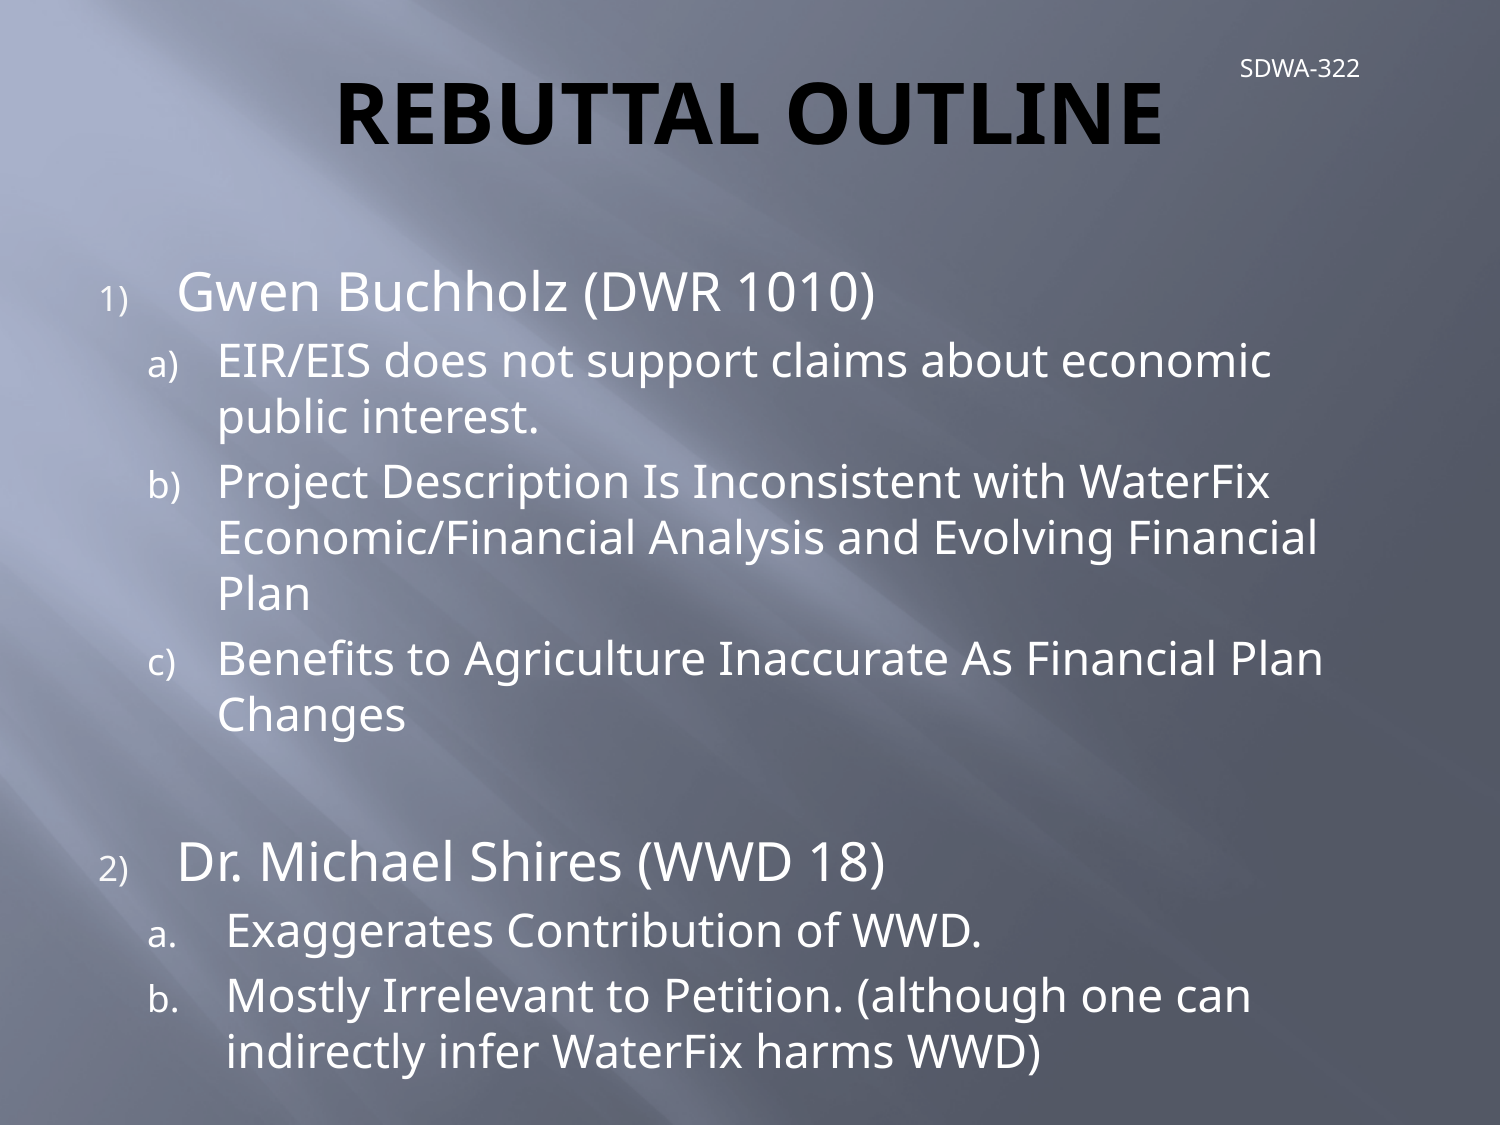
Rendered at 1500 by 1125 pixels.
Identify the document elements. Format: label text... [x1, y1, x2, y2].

title REBUTTAL OUTLINE [75, 45, 1425, 175]
text_box SDWA-322 [1224, 45, 1400, 90]
list Gwen Buchholz (DWR 1010) EIR/EIS does not support claims about economic public interest. Project Description Is Inconsistent with WaterFix Economic/Financial Analysis and Evolving Financial Plan Benefits to Agriculture Inaccurate As Financial Plan Changes Dr. Michael Shires (WWD 18) Exaggerates Contribution of WWD. Mostly Irrelevant to Petition. (although one can indirectly infer WaterFix harms WWD) [62, 249, 1425, 1088]
